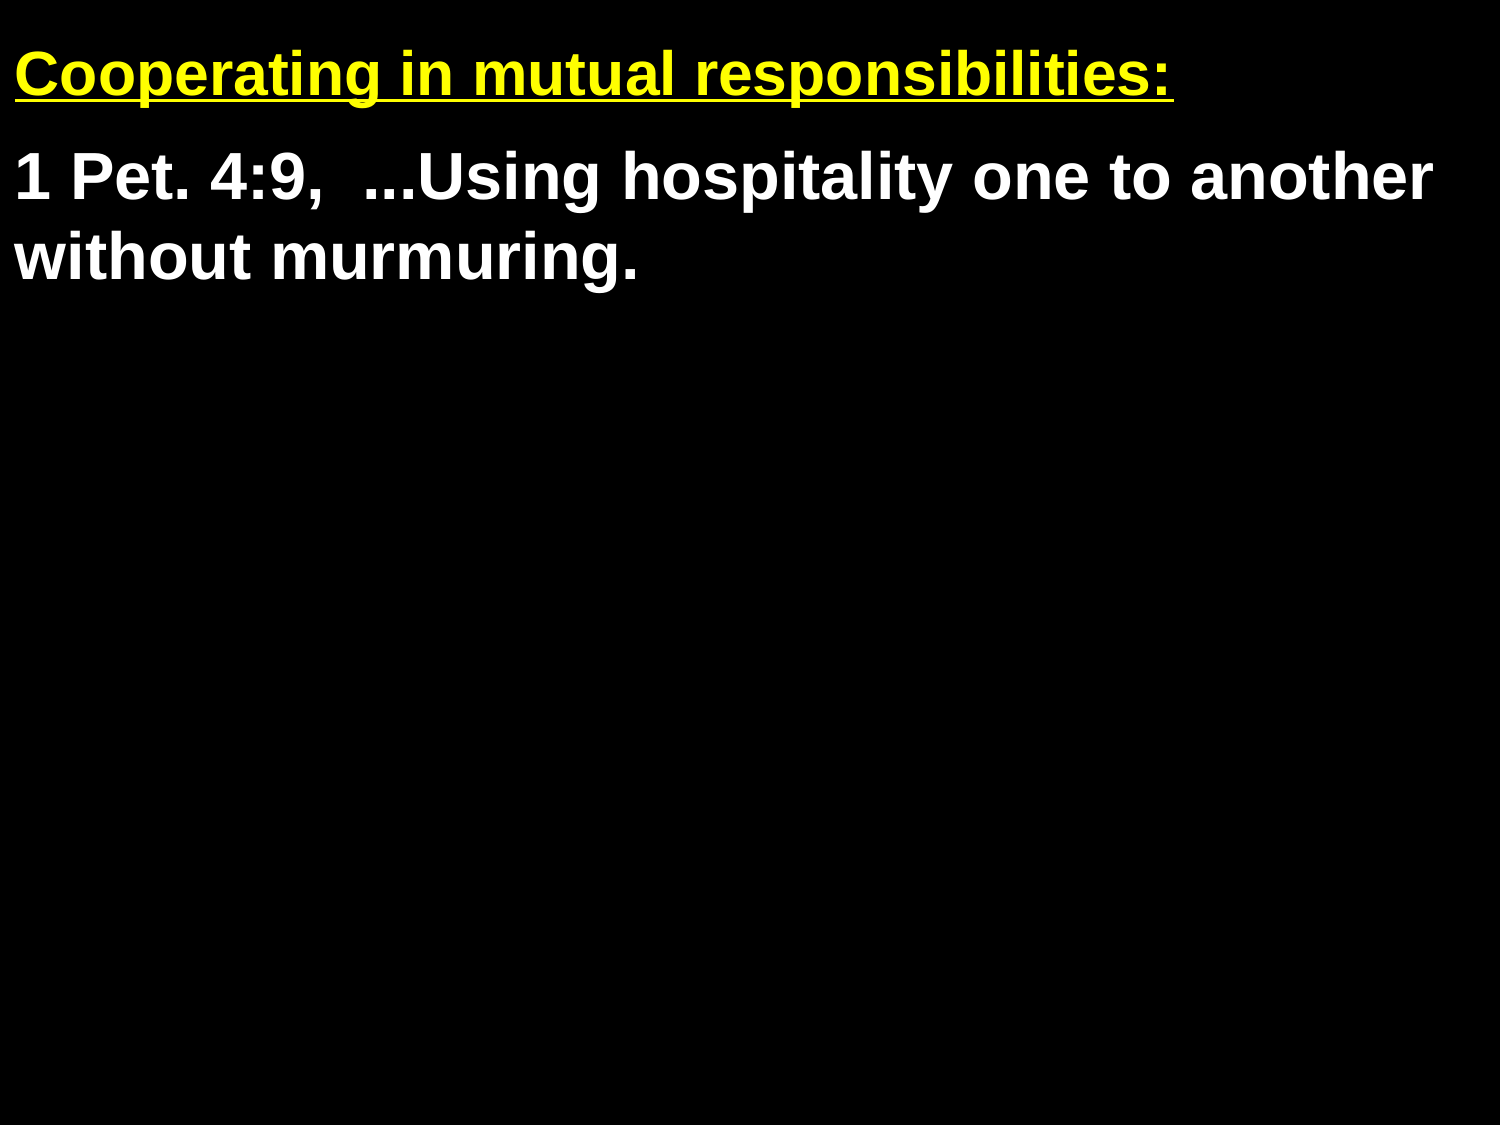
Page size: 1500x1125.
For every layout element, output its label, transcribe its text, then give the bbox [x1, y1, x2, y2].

text_box Cooperating in mutual responsibilities: 1 Pet. 4:9, ...Using hospitality one to another without murmuring. [0, 25, 1500, 300]
